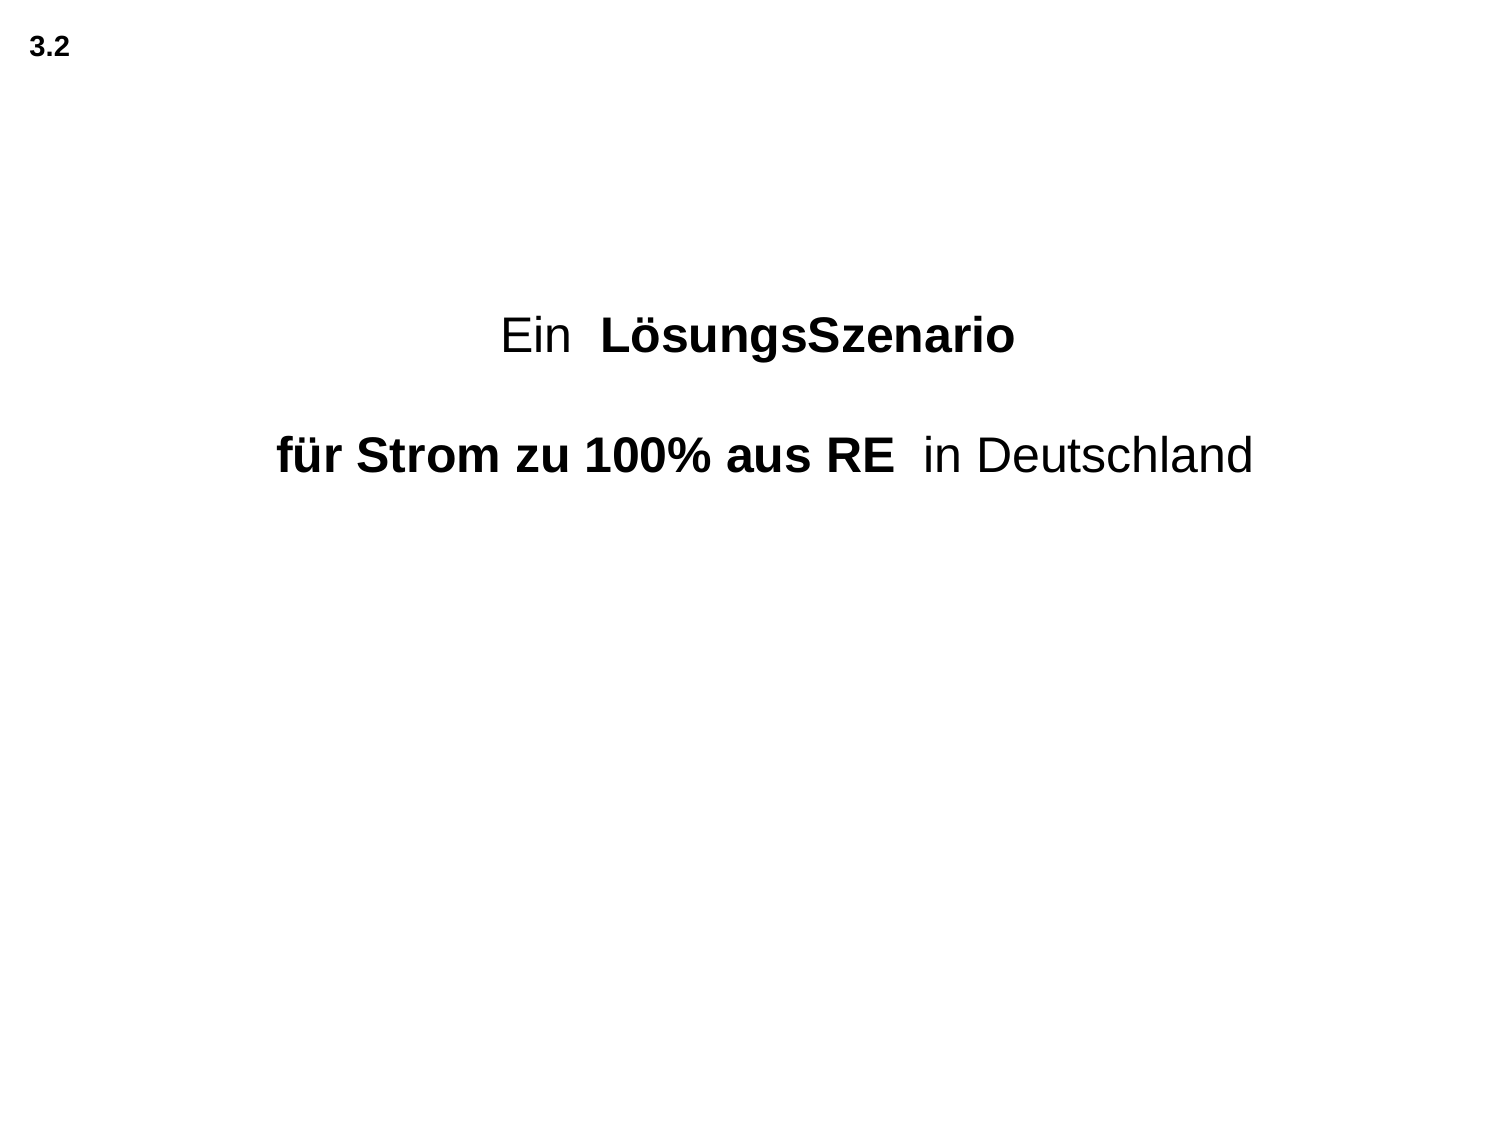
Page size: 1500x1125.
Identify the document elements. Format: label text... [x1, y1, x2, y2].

text_box Ein LösungsSzenario für Strom zu 100% aus RE in Deutschland [165, 294, 1379, 550]
text_box 3.2 [29, 19, 95, 65]
